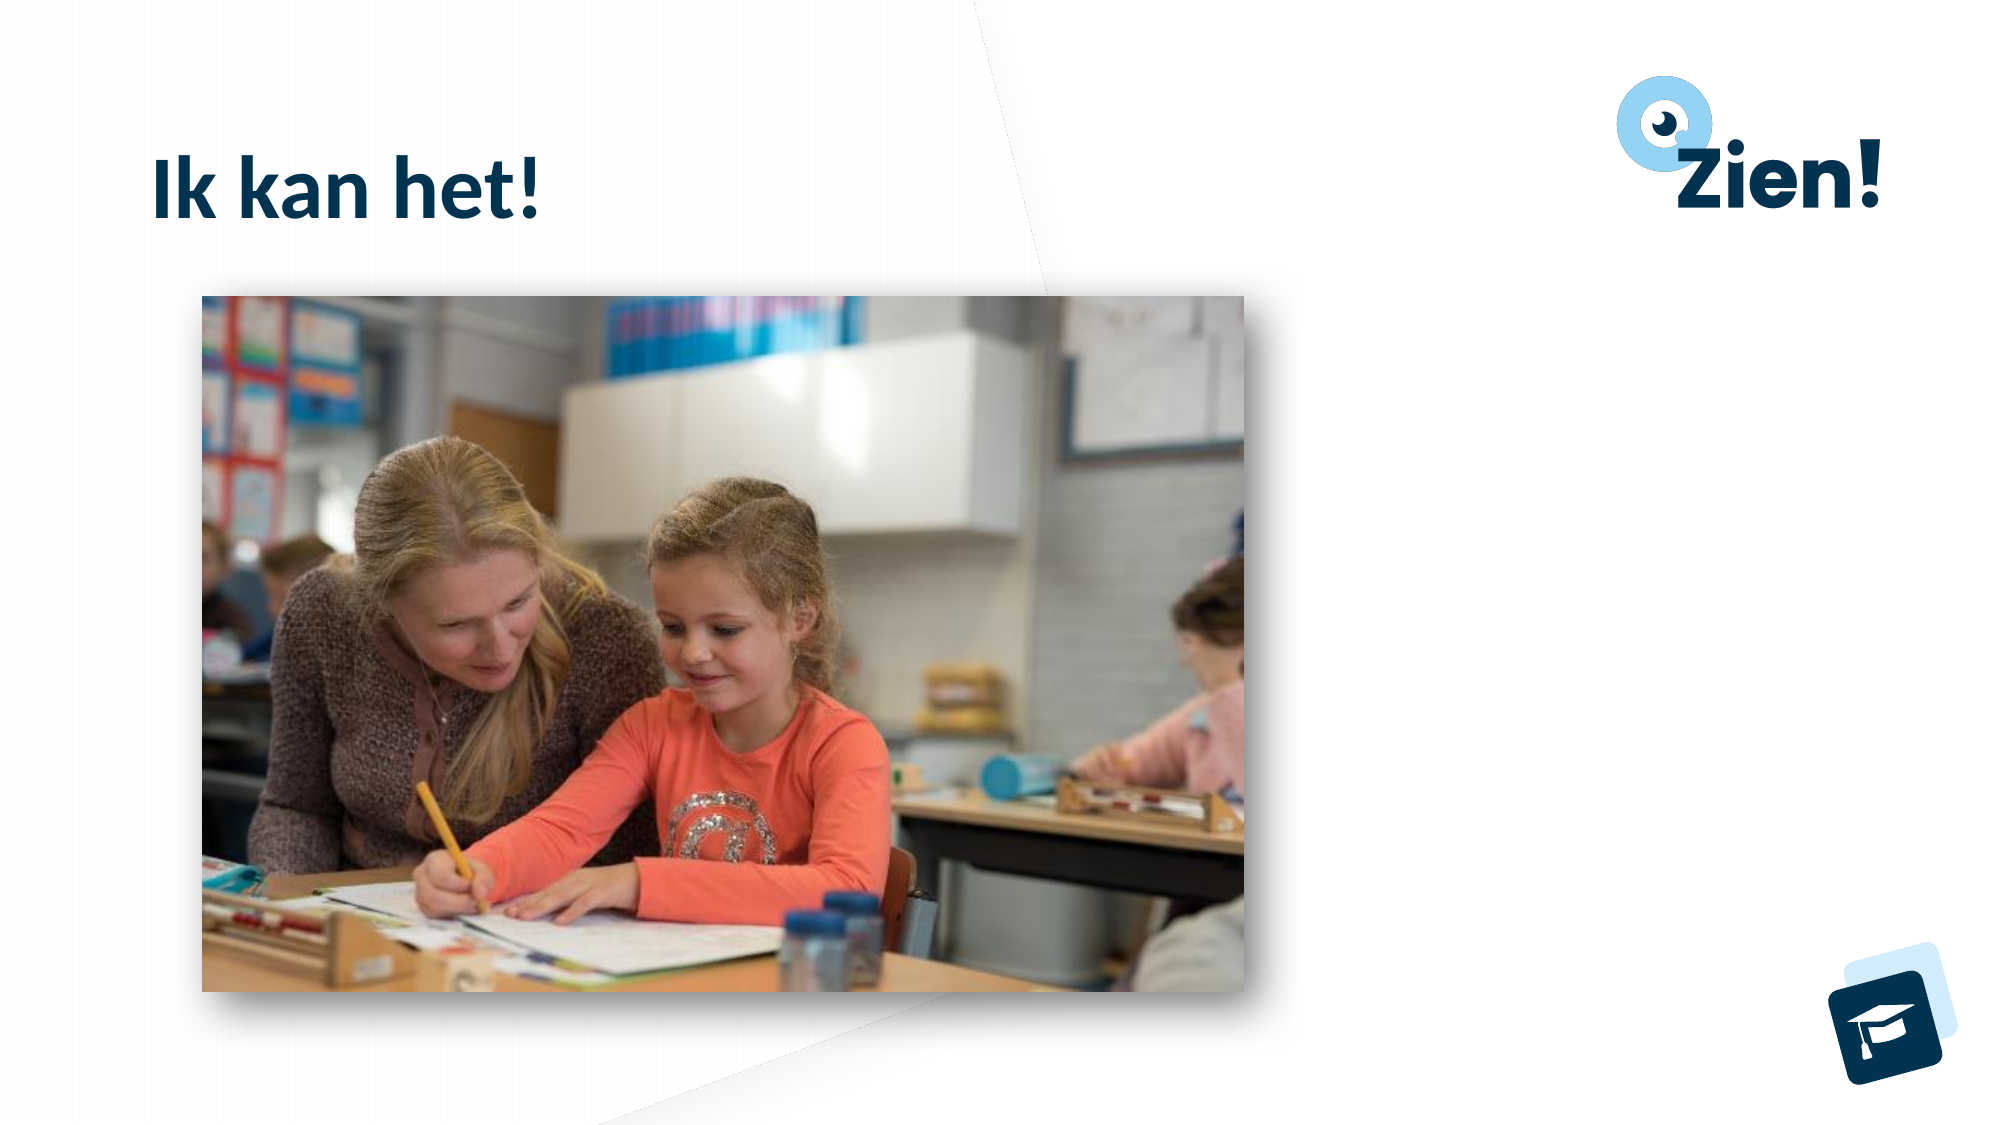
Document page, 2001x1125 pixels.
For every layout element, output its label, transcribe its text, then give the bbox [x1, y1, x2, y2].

list Ik kan het! [135, 133, 1837, 266]
picture [0, 0, 1244, 1125]
picture [1589, 42, 1885, 242]
